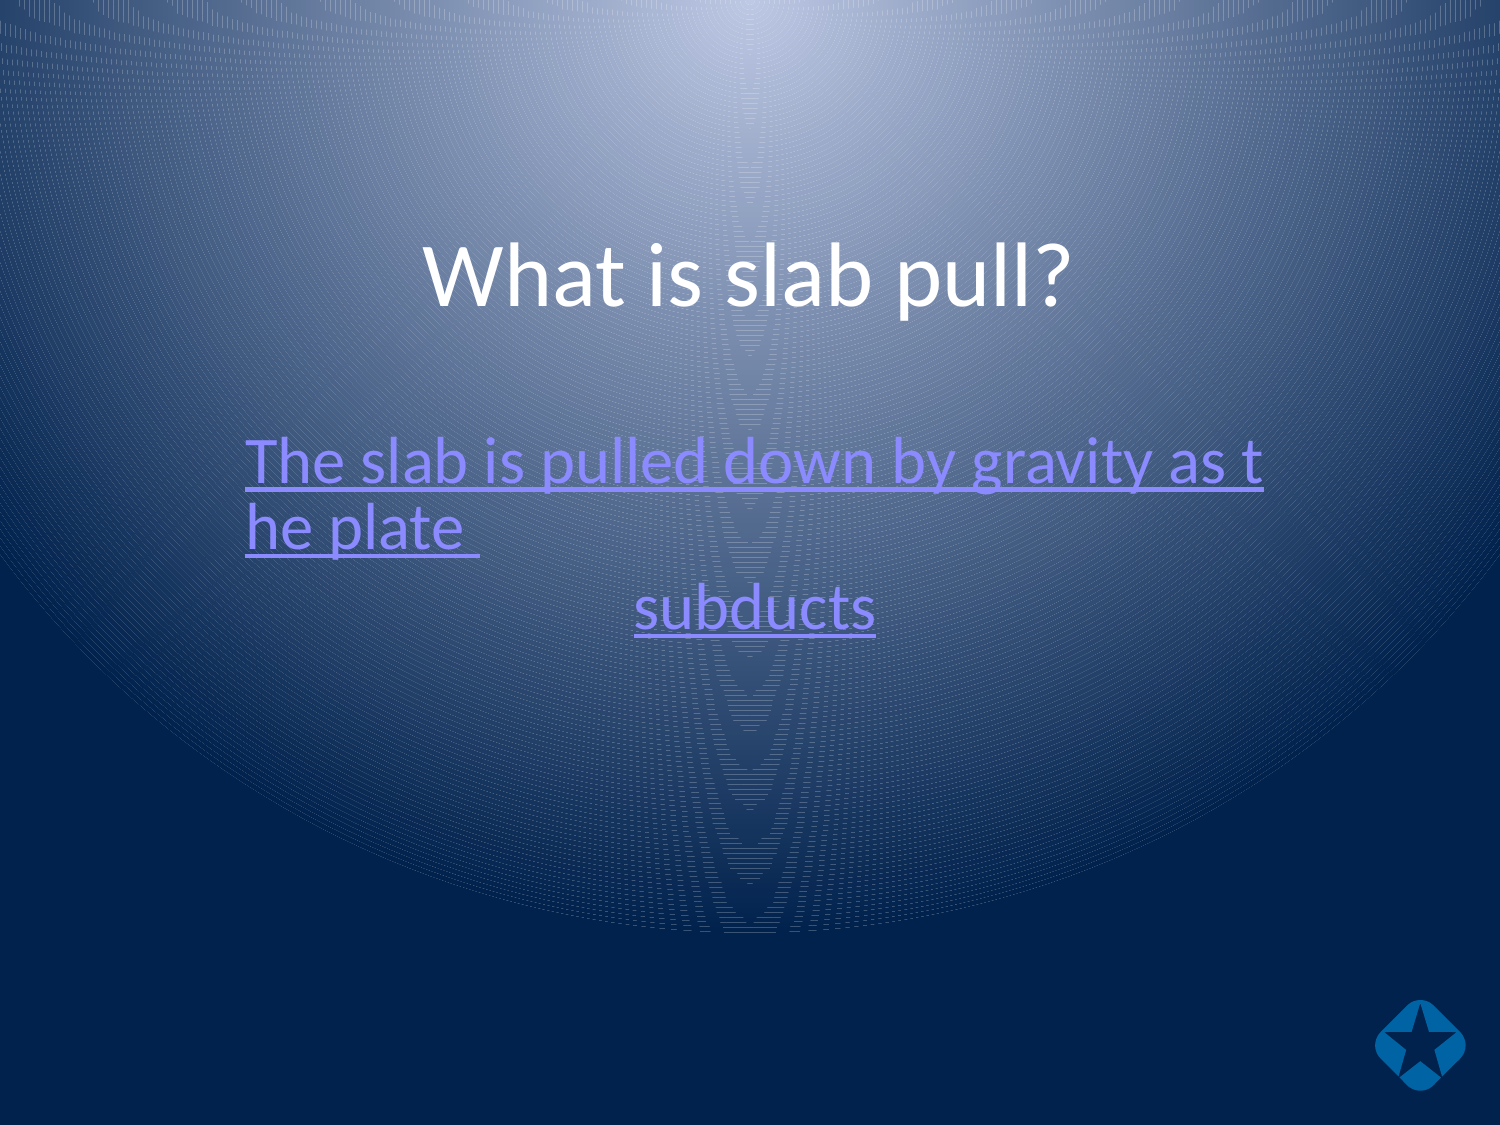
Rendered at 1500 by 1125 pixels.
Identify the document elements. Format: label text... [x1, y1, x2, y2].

title What is slab pull? [112, 149, 1388, 391]
subtitle The slab is pulled down by gravity as the plate subducts [230, 408, 1281, 697]
picture [1374, 999, 1467, 1092]
